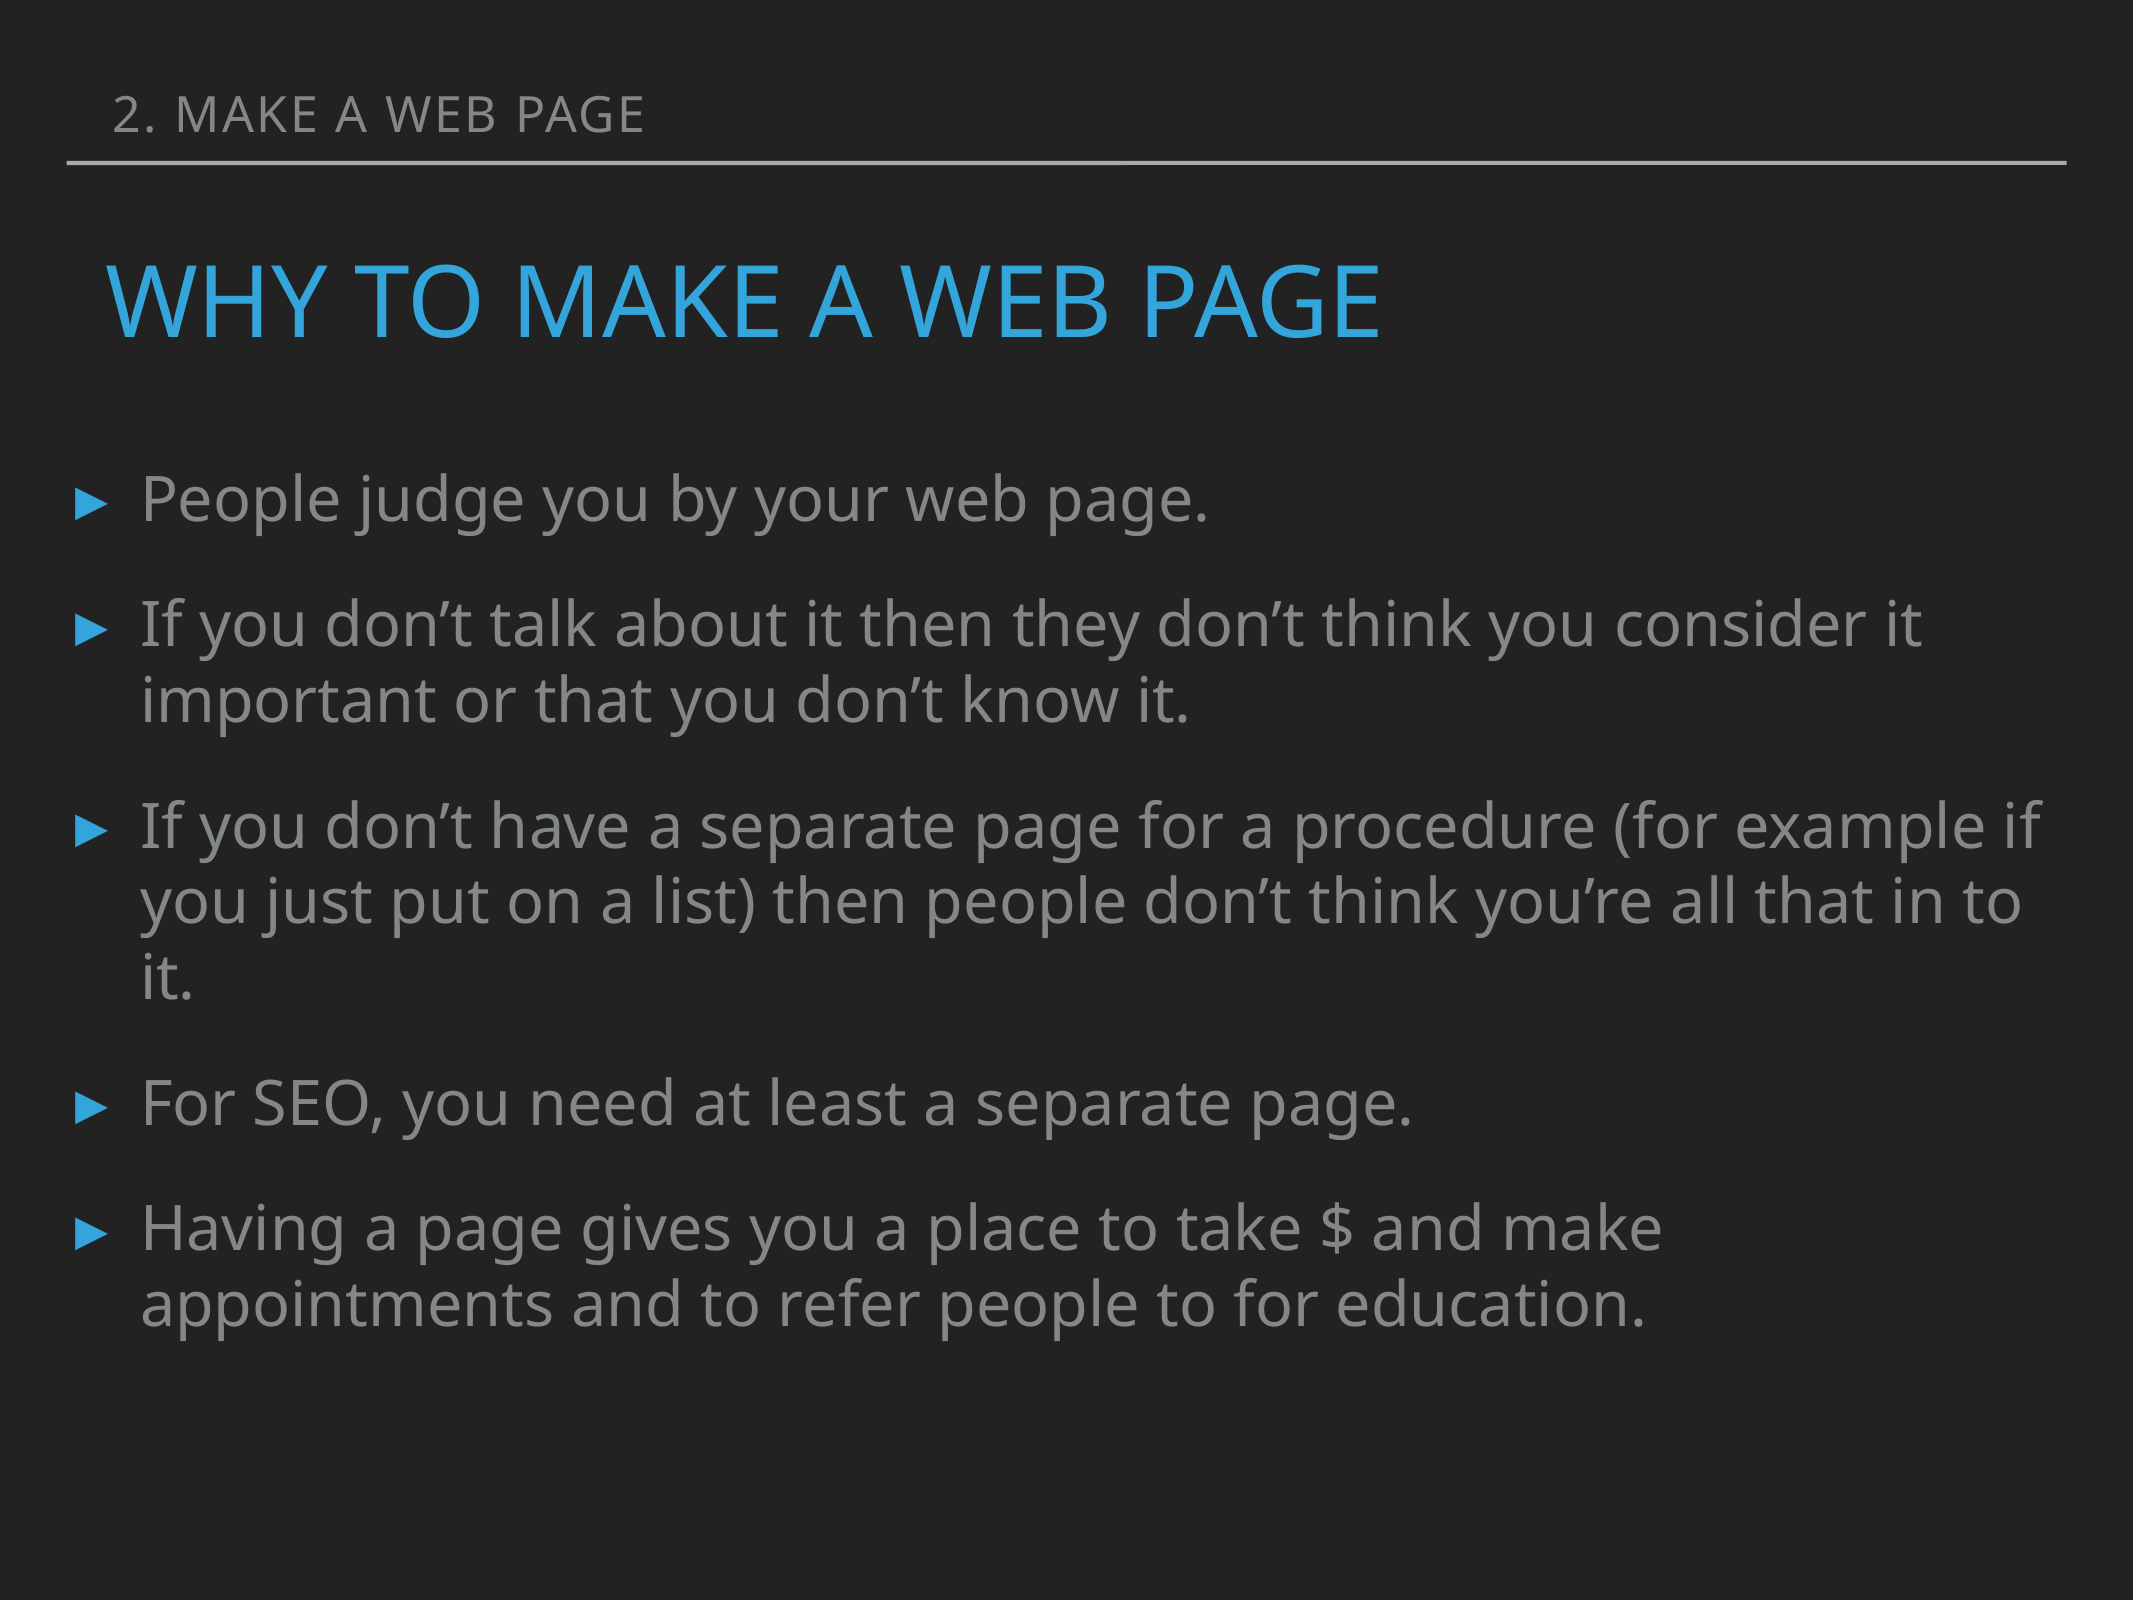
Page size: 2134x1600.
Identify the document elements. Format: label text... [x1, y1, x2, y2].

list 2. Make a web page [66, 74, 1901, 151]
title Why to make a web page [66, 251, 2068, 372]
list People judge you by your web page. If you don’t talk about it then they don’t think you consider it important or that you don’t know it. If you don’t have a separate page for a procedure (for example if you just put on a list) then people don’t think you’re all that in to it. For SEO, you need at least a separate page. Having a page gives you a place to take $ and make appointments and to refer people to for education. [66, 449, 2068, 1453]
